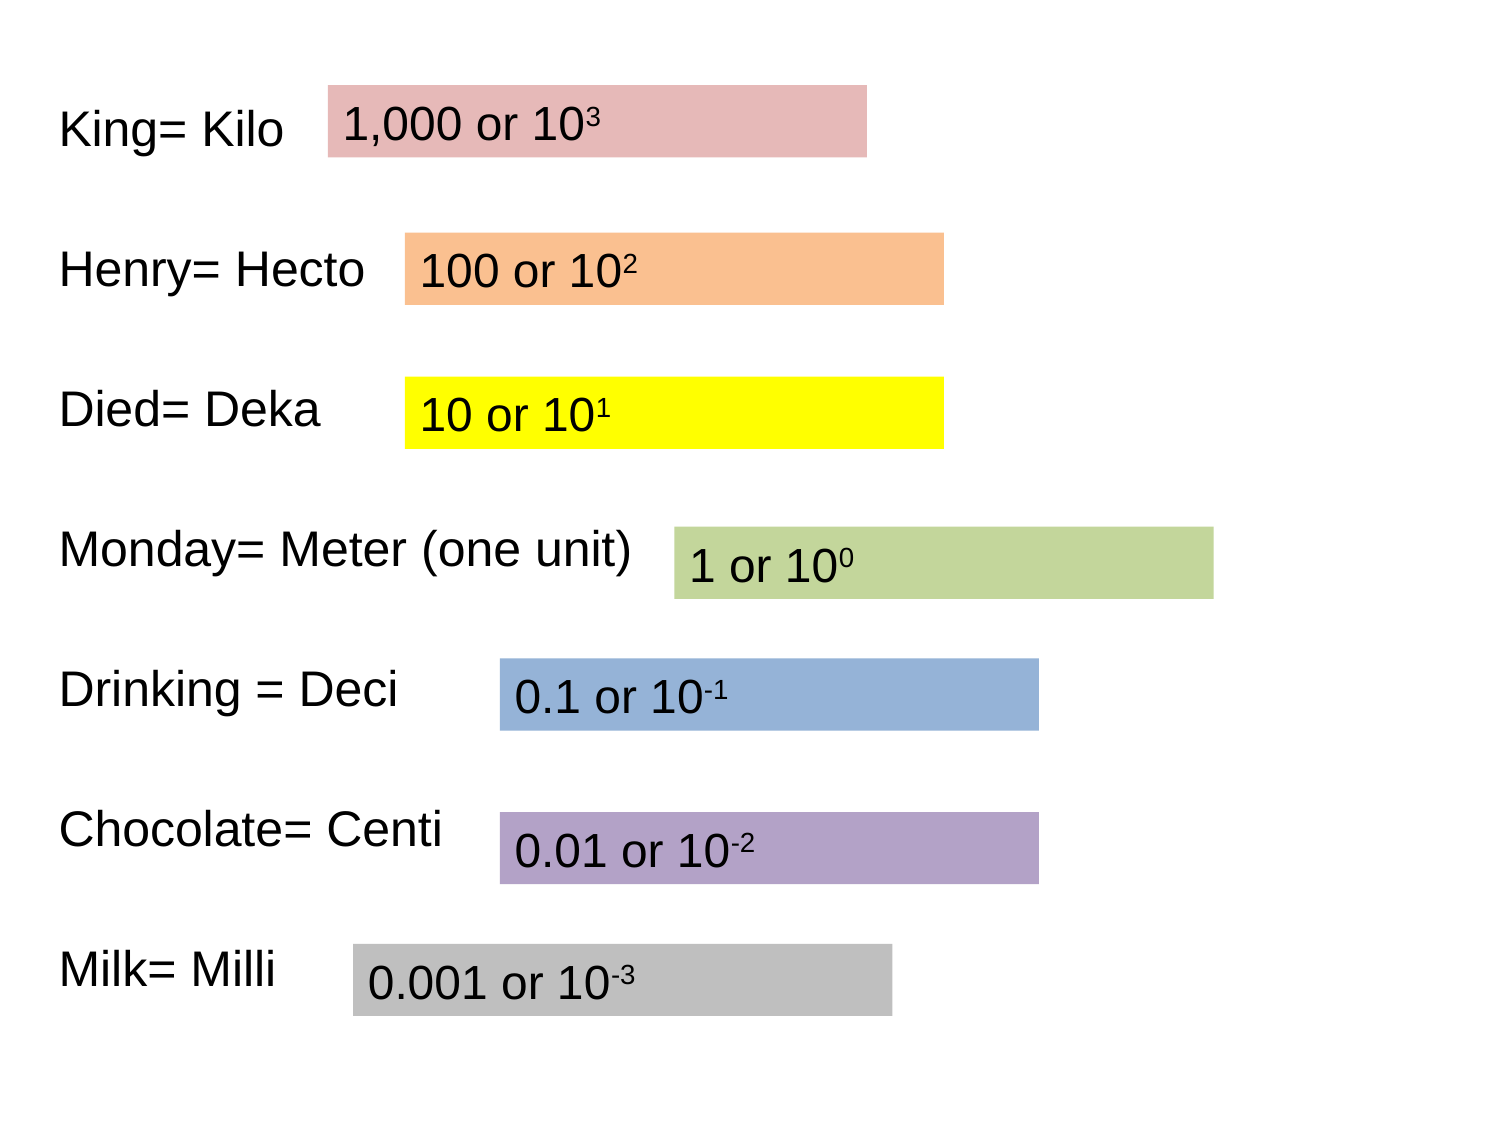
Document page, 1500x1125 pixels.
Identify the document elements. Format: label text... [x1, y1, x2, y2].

text_box 100 or 102 [404, 232, 944, 305]
text_box 0.1 or 10-1 [499, 658, 1039, 731]
list King= Kilo Henry= Hecto Died= Deka Monday= Meter (one unit) Drinking = Deci Chocolate= Centi Milk= Milli [45, 82, 1455, 1080]
text_box 0.001 or 10-3 [353, 943, 893, 1016]
text_box 0.01 or 10-2 [499, 812, 1039, 885]
text_box 10 or 101 [404, 376, 944, 449]
text_box 1,000 or 103 [327, 85, 867, 158]
text_box 1 or 100 [674, 526, 1214, 599]
